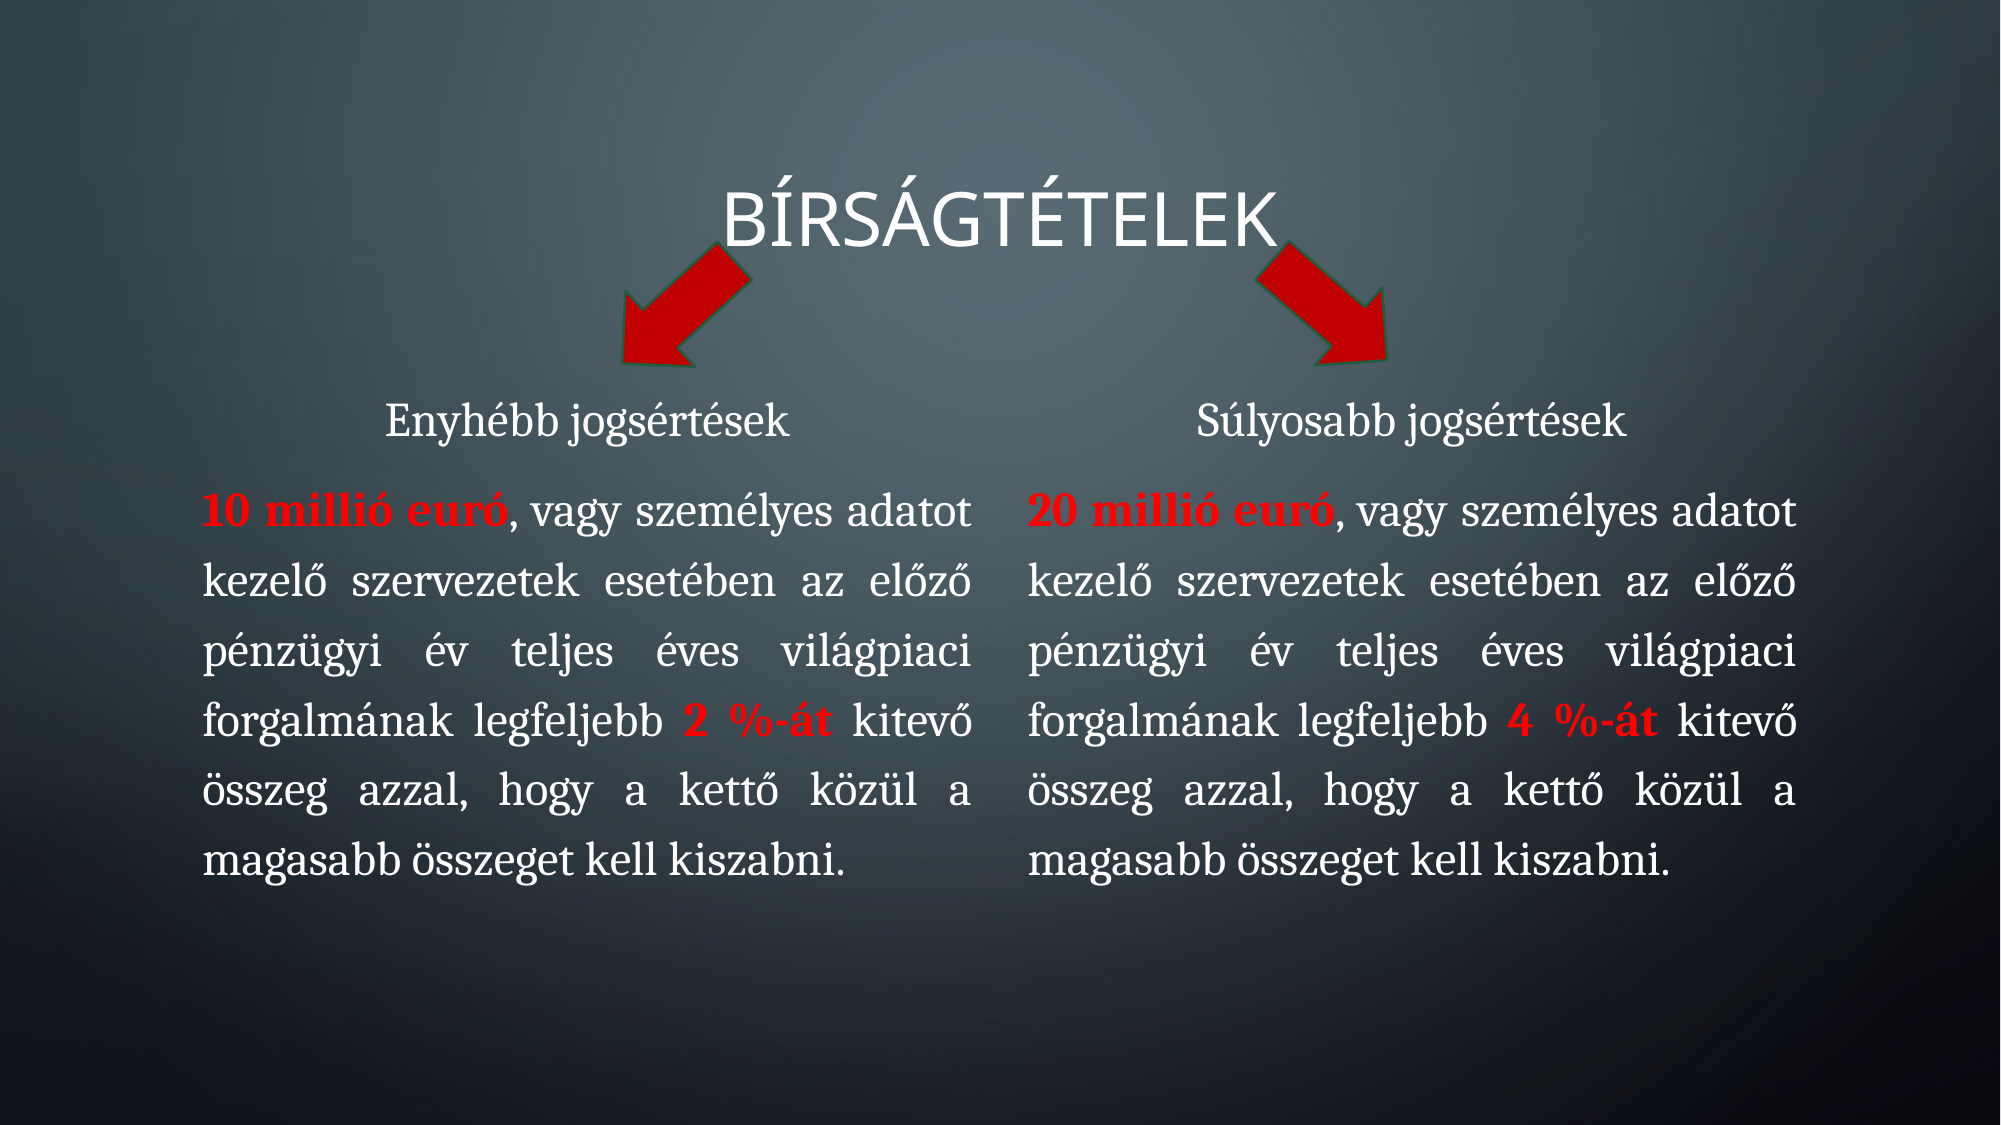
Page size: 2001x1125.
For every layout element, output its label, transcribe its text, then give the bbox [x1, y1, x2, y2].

list Súlyosabb jogsértések 20 millió euró, vagy személyes adatot kezelő szervezetek esetében az előző pénzügyi év teljes éves világpiaci forgalmának legfeljebb 4 %-át kitevő összeg azzal, hogy a kettő közül a magasabb összeget kell kiszabni. [1012, 369, 1813, 950]
text_box [1254, 239, 1389, 367]
list Enyhébb jogsértések 10 millió euró, vagy személyes adatot kezelő szervezetek esetében az előző pénzügyi év teljes éves világpiaci forgalmának legfeljebb 2 %-át kitevő összeg azzal, hogy a kettő közül a magasabb összeget kell kiszabni. [187, 369, 988, 950]
text_box [620, 240, 753, 369]
title Bírságtételek [187, 101, 1813, 344]
